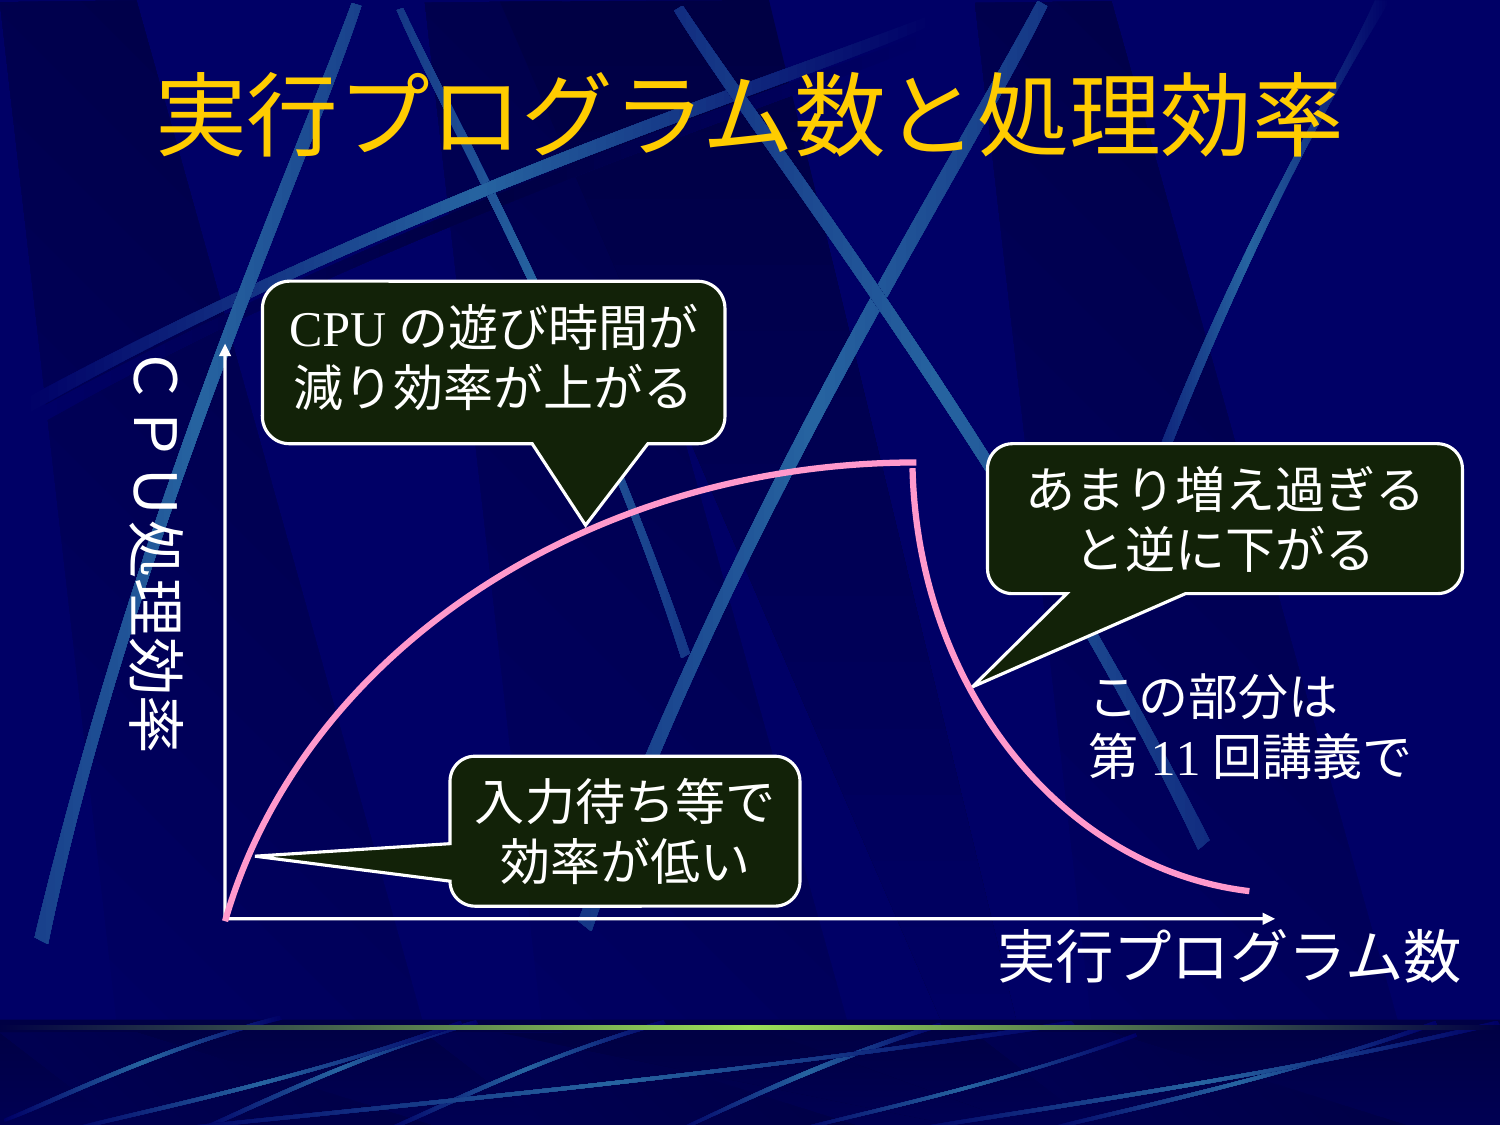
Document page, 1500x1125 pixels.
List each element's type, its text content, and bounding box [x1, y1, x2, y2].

text_box [225, 462, 917, 1063]
text_box あまり増え過ぎると逆に下がる [972, 443, 1463, 687]
title 実行プログラム数と処理効率 [112, 50, 1388, 175]
text_box CPUの遊び時間が 減り効率が上がる [262, 281, 725, 526]
text_box 入力待ち等で 効率が低い [254, 756, 801, 907]
text_box [912, 465, 1276, 892]
text_box [218, 343, 232, 918]
text_box この部分は 第11回講義で [1073, 658, 1428, 794]
text_box 実行プログラム数 [982, 913, 1477, 998]
text_box ＣＰＵ処理効率 [99, 331, 201, 720]
